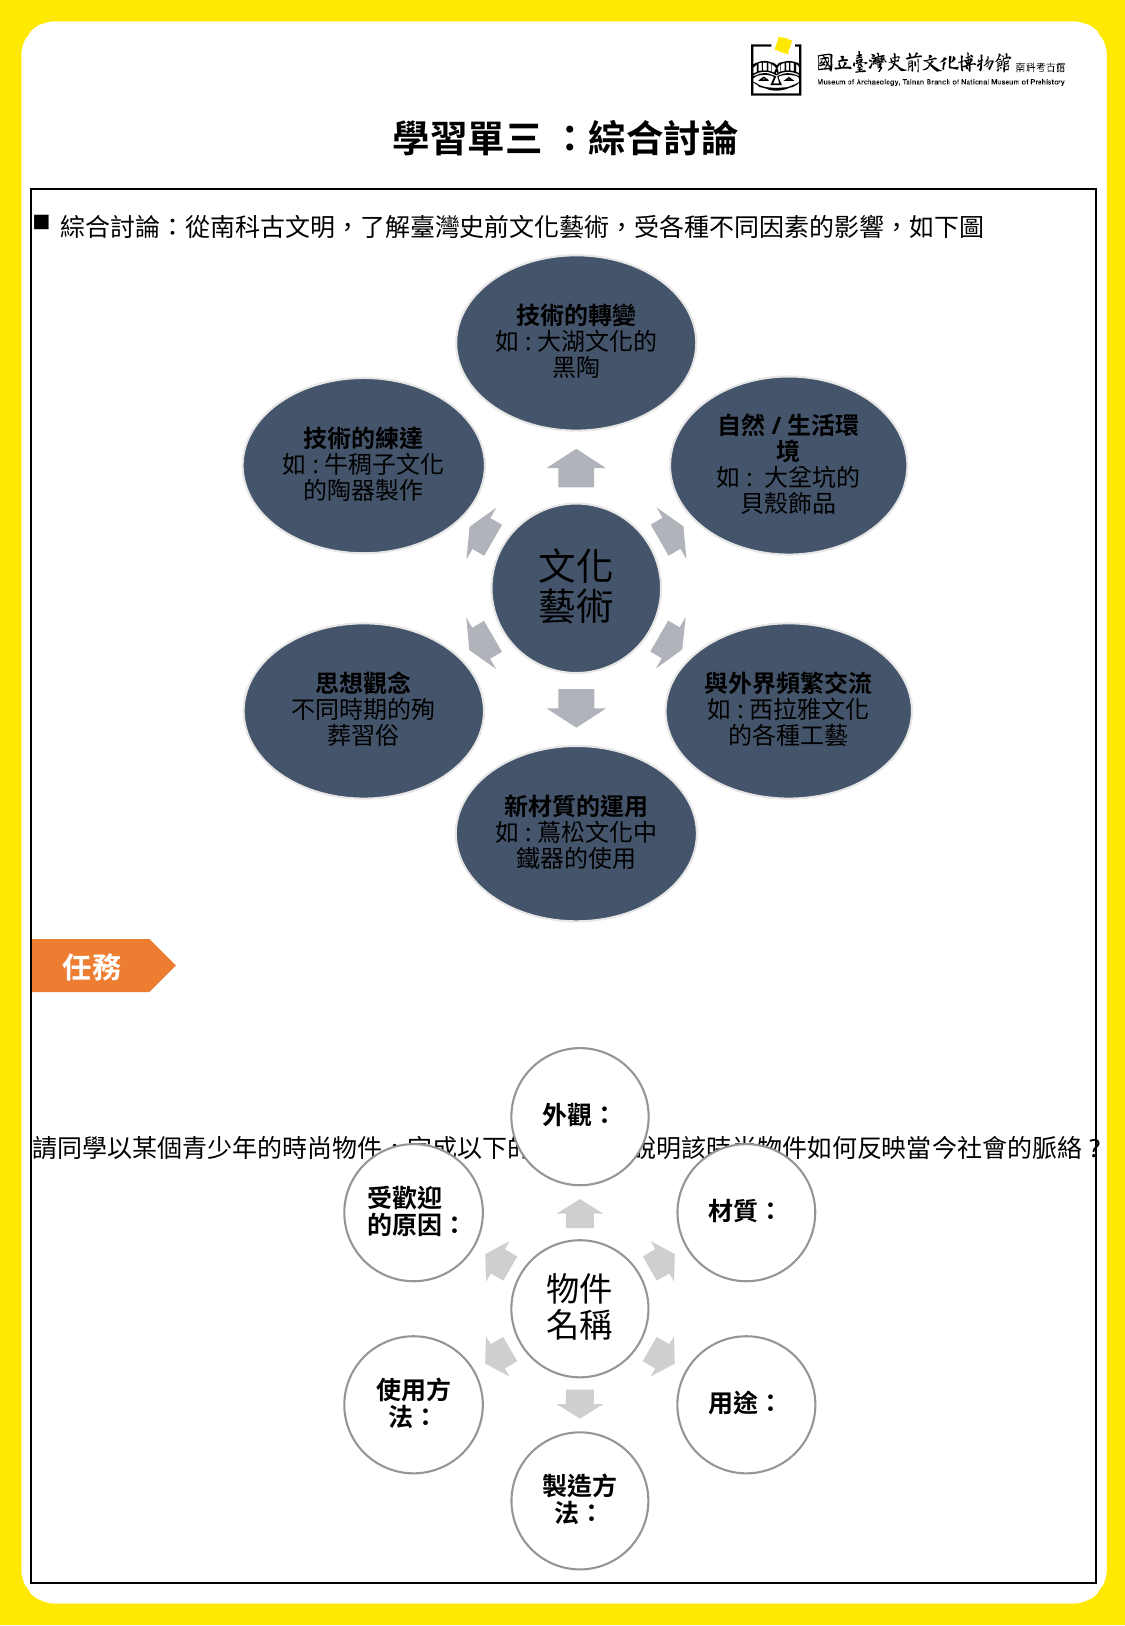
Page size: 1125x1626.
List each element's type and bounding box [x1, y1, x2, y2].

picture [0, 1570, 1125, 1625]
text_box [0, 254, 1125, 922]
text_box [0, 1047, 1125, 1570]
picture [0, 0, 1125, 254]
picture [0, 922, 1125, 1047]
